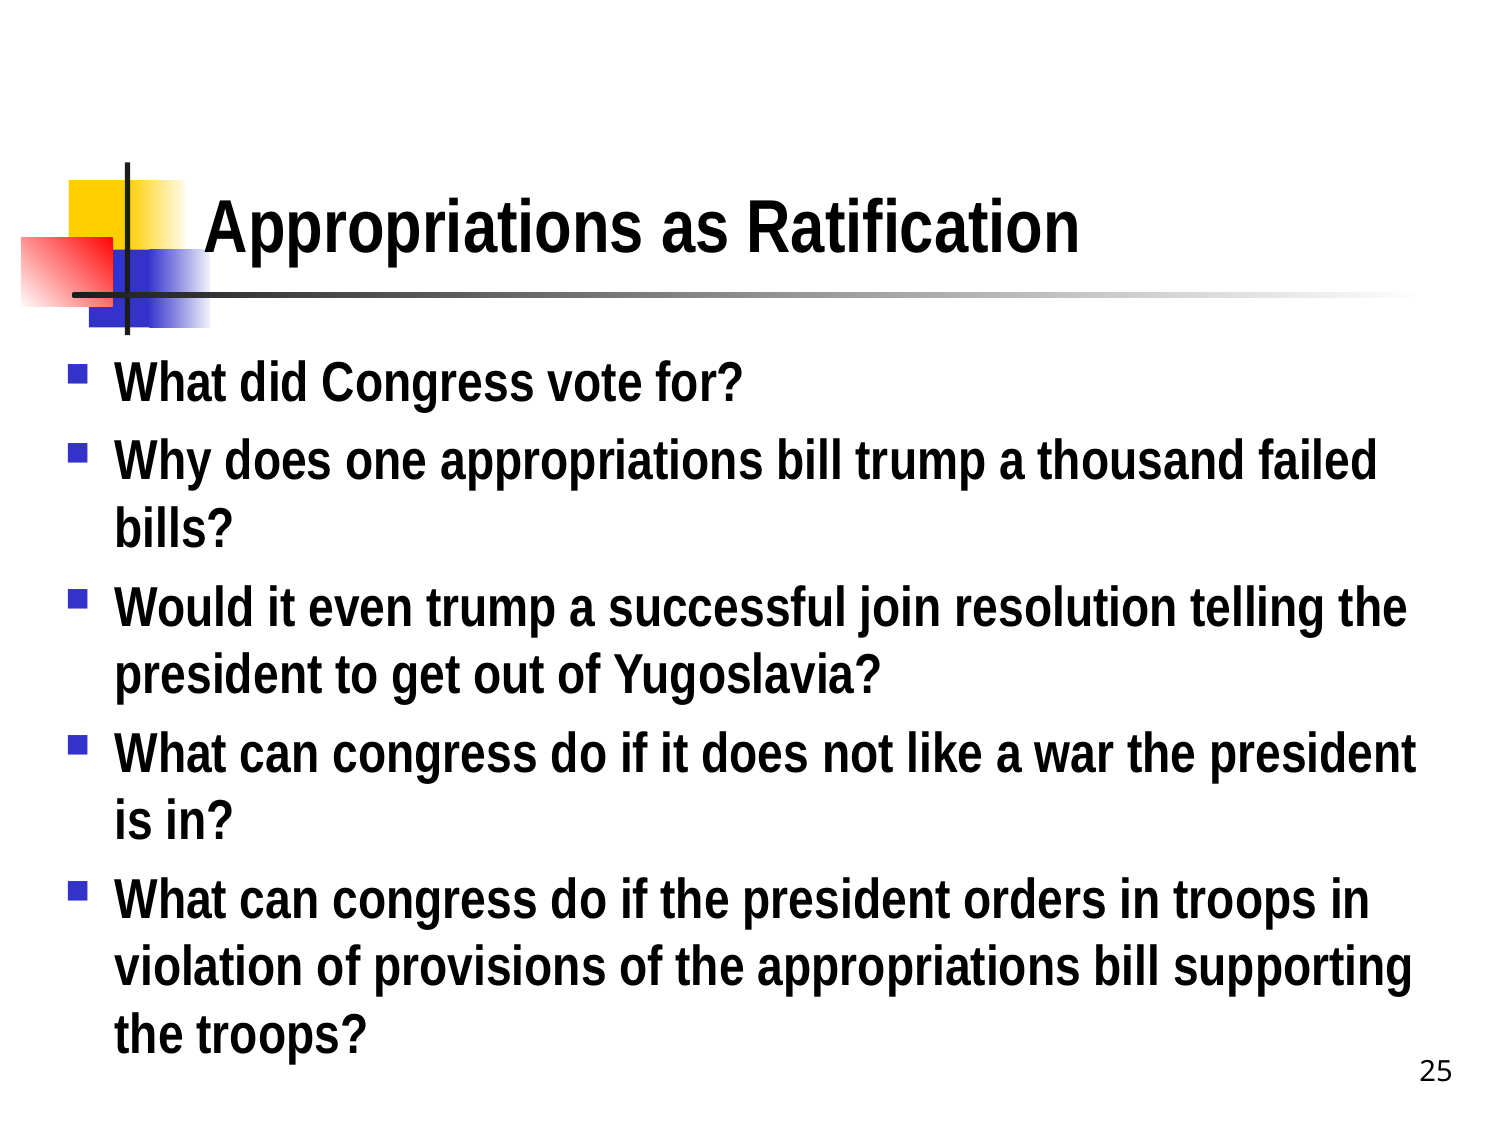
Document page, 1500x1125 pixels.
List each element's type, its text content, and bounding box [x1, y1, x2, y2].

slide_number 25 [1155, 1024, 1468, 1100]
list What did Congress vote for? Why does one appropriations bill trump a thousand failed bills? Would it even trump a successful join resolution telling the president to get out of Yugoslavia? What can congress do if it does not like a war the president is in? What can congress do if the president orders in troops in violation of provisions of the appropriations bill supporting the troops? [50, 337, 1450, 1075]
title Appropriations as Ratification [188, 35, 1468, 275]
